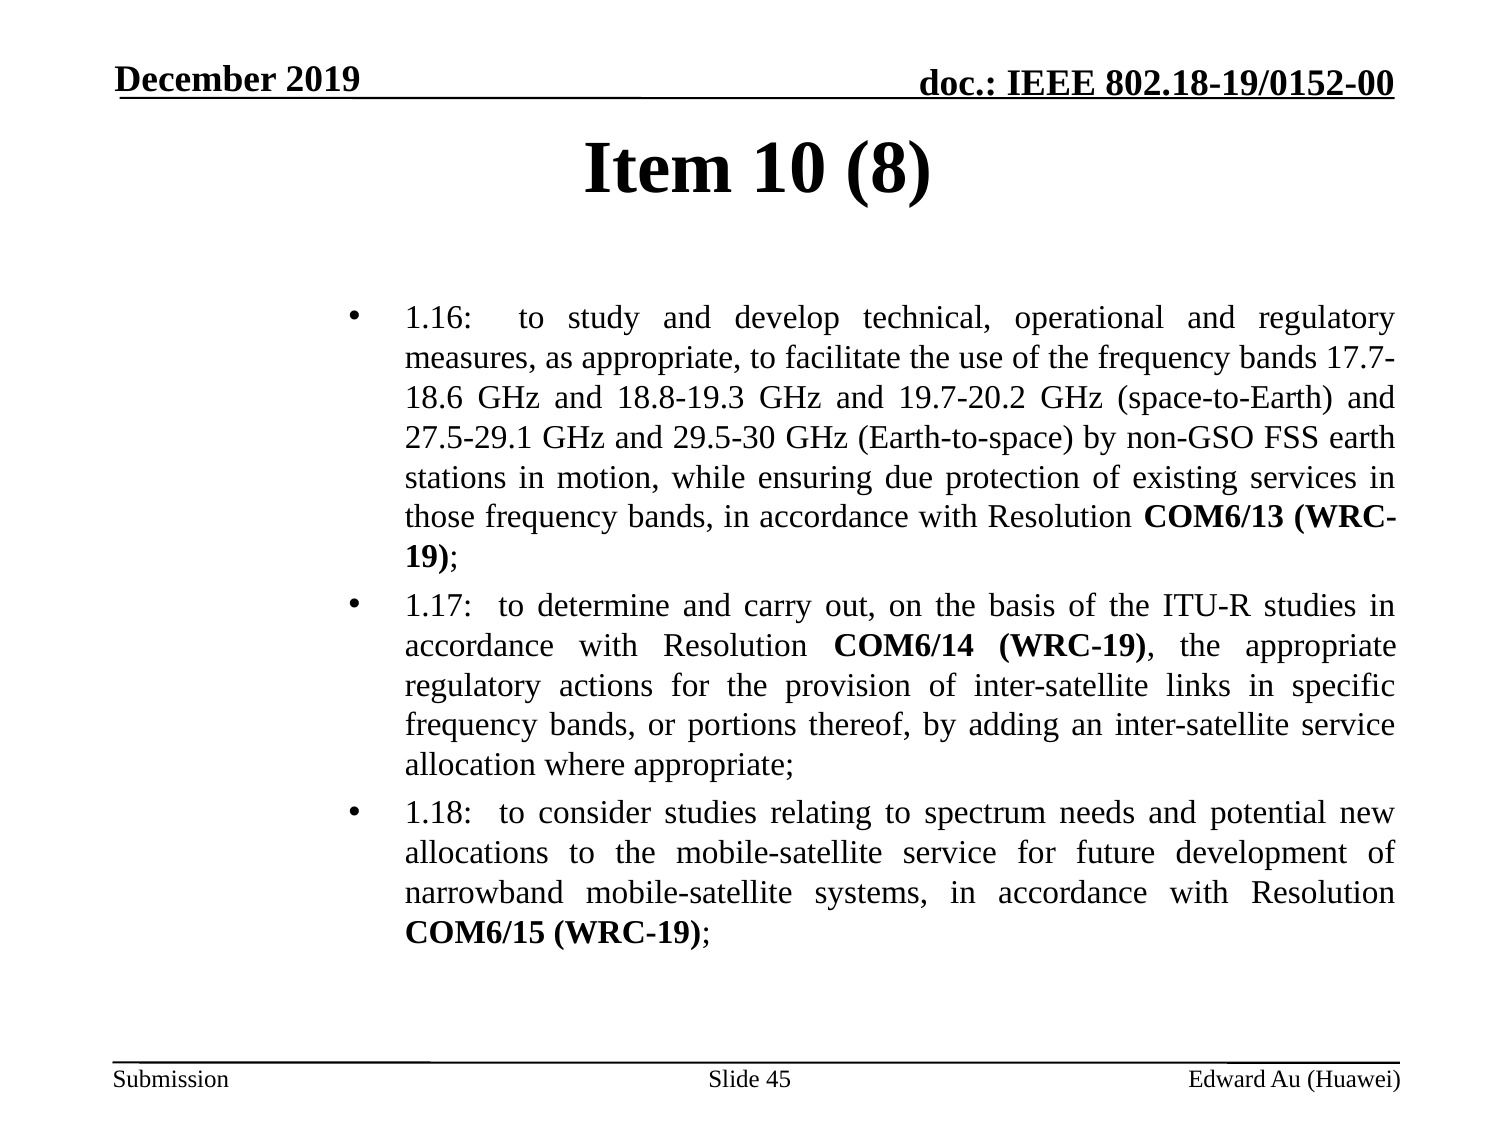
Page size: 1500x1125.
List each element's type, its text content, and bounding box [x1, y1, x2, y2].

list 1.16: to study and develop technical, operational and regulatory measures, as appropriate, to facilitate the use of the frequency bands 17.7-18.6 GHz and 18.8-19.3 GHz and 19.7-20.2 GHz (space-to-Earth) and 27.5-29.1 GHz and 29.5-30 GHz (Earth-to-space) by non-GSO FSS earth stations in motion, while ensuring due protection of existing services in those frequency bands, in accordance with Resolution COM6/13 (WRC-19); 1.17: to determine and carry out, on the basis of the ITU-R studies in accordance with Resolution COM6/14 (WRC-19), the appropriate regulatory actions for the provision of inter-satellite links in specific frequency bands, or portions thereof, by adding an inter-satellite service allocation where appropriate; 1.18: to consider studies relating to spectrum needs and potential new allocations to the mobile-satellite service for future development of narrowband mobile-satellite systems, in accordance with Resolution COM6/15 (WRC-19); [108, 287, 1413, 951]
slide_number Slide 45 [699, 1061, 800, 1123]
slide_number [114, 54, 493, 100]
footer Edward Au (Huawei) [902, 1061, 1402, 1093]
title Item 10 (8) [120, 99, 1396, 226]
